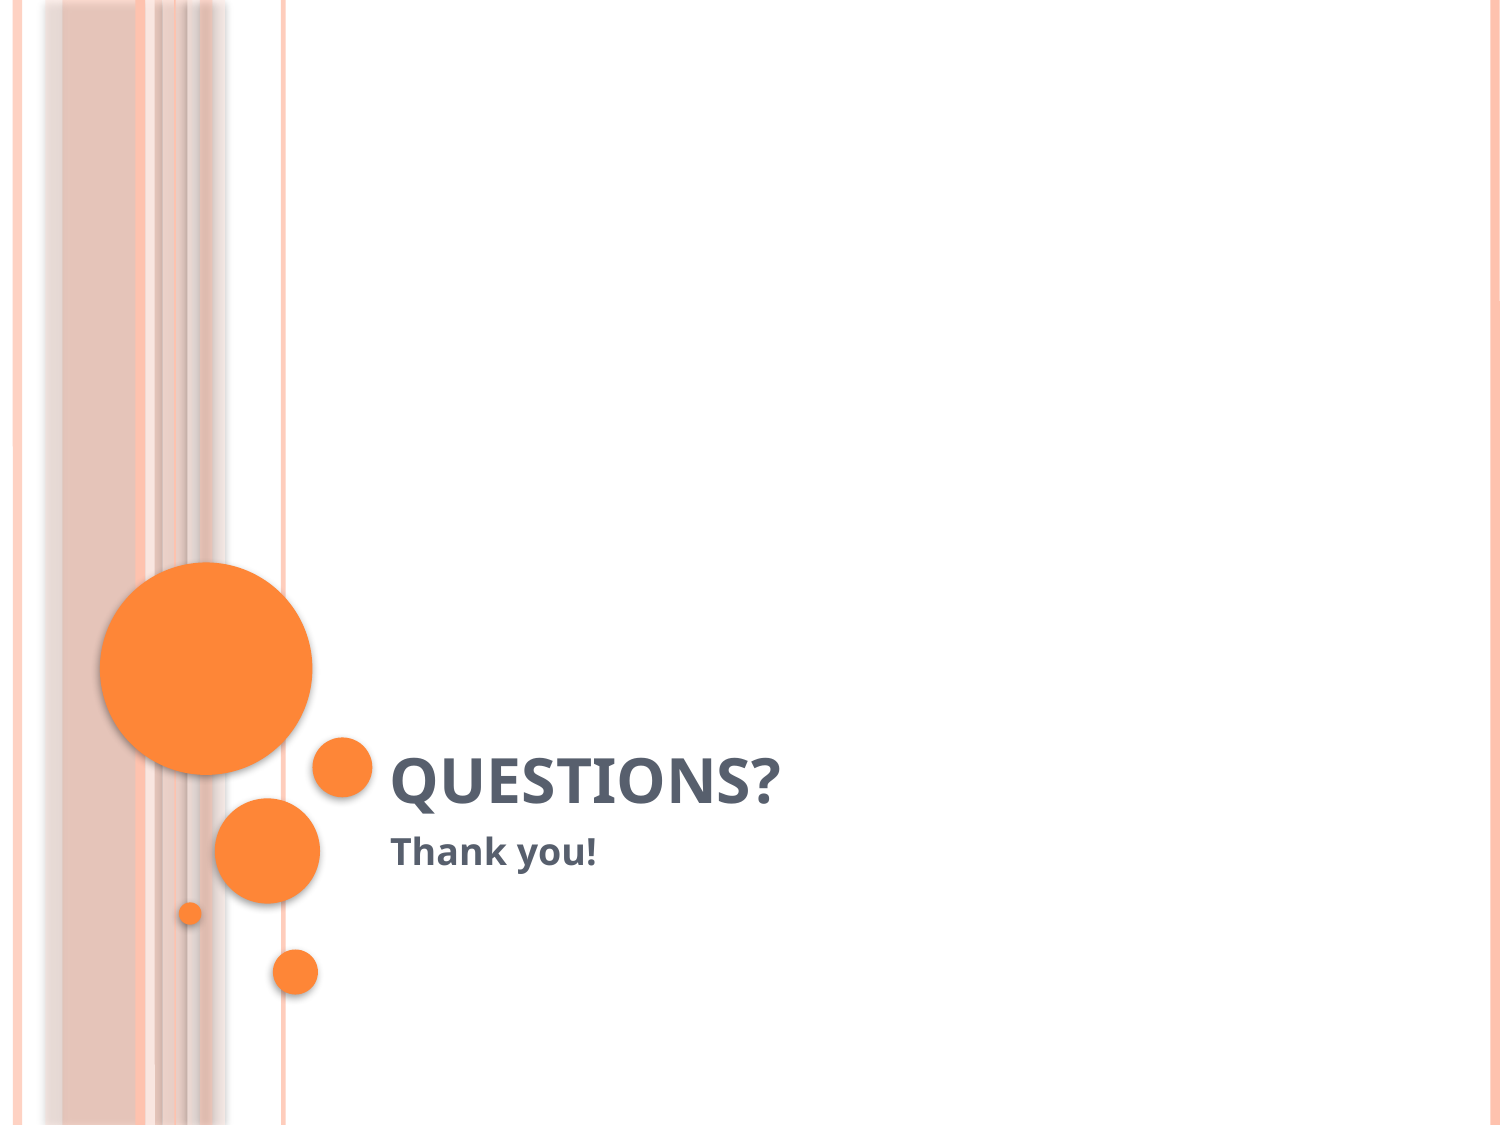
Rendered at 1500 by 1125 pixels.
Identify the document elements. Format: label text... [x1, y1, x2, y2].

title Questions? [375, 512, 1388, 820]
subtitle Thank you! [374, 820, 1388, 1047]
